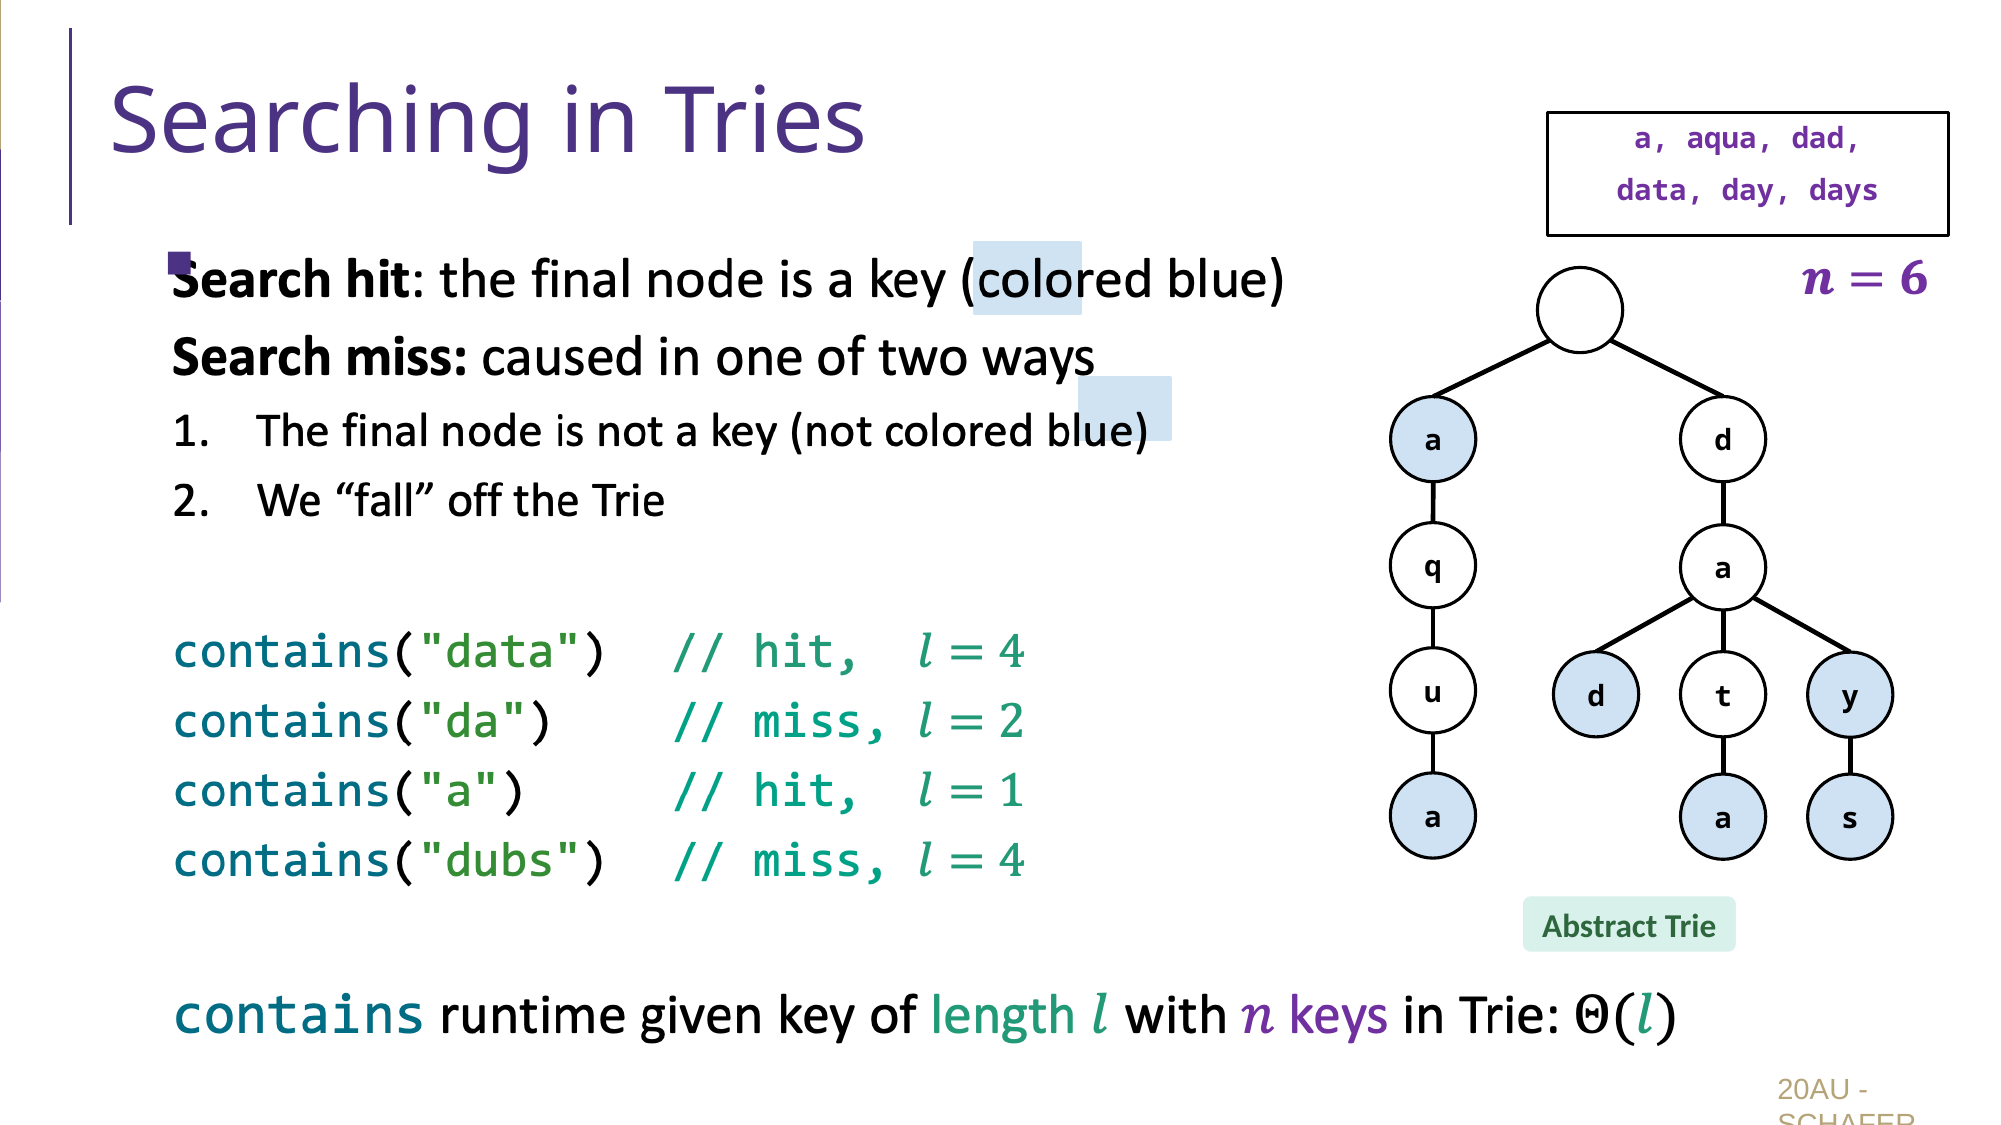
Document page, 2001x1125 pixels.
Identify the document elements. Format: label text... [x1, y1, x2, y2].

text_box [1778, 237, 1949, 314]
text_box 20AU - SCHAFER [1762, 1062, 1988, 1125]
text_box a, aqua, dad, data, day, days [1547, 112, 1949, 236]
text_box Abstract Trie [1520, 894, 1739, 955]
title Searching in Tries [94, 43, 1930, 210]
list [137, 224, 1829, 1106]
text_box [1390, 267, 1894, 860]
